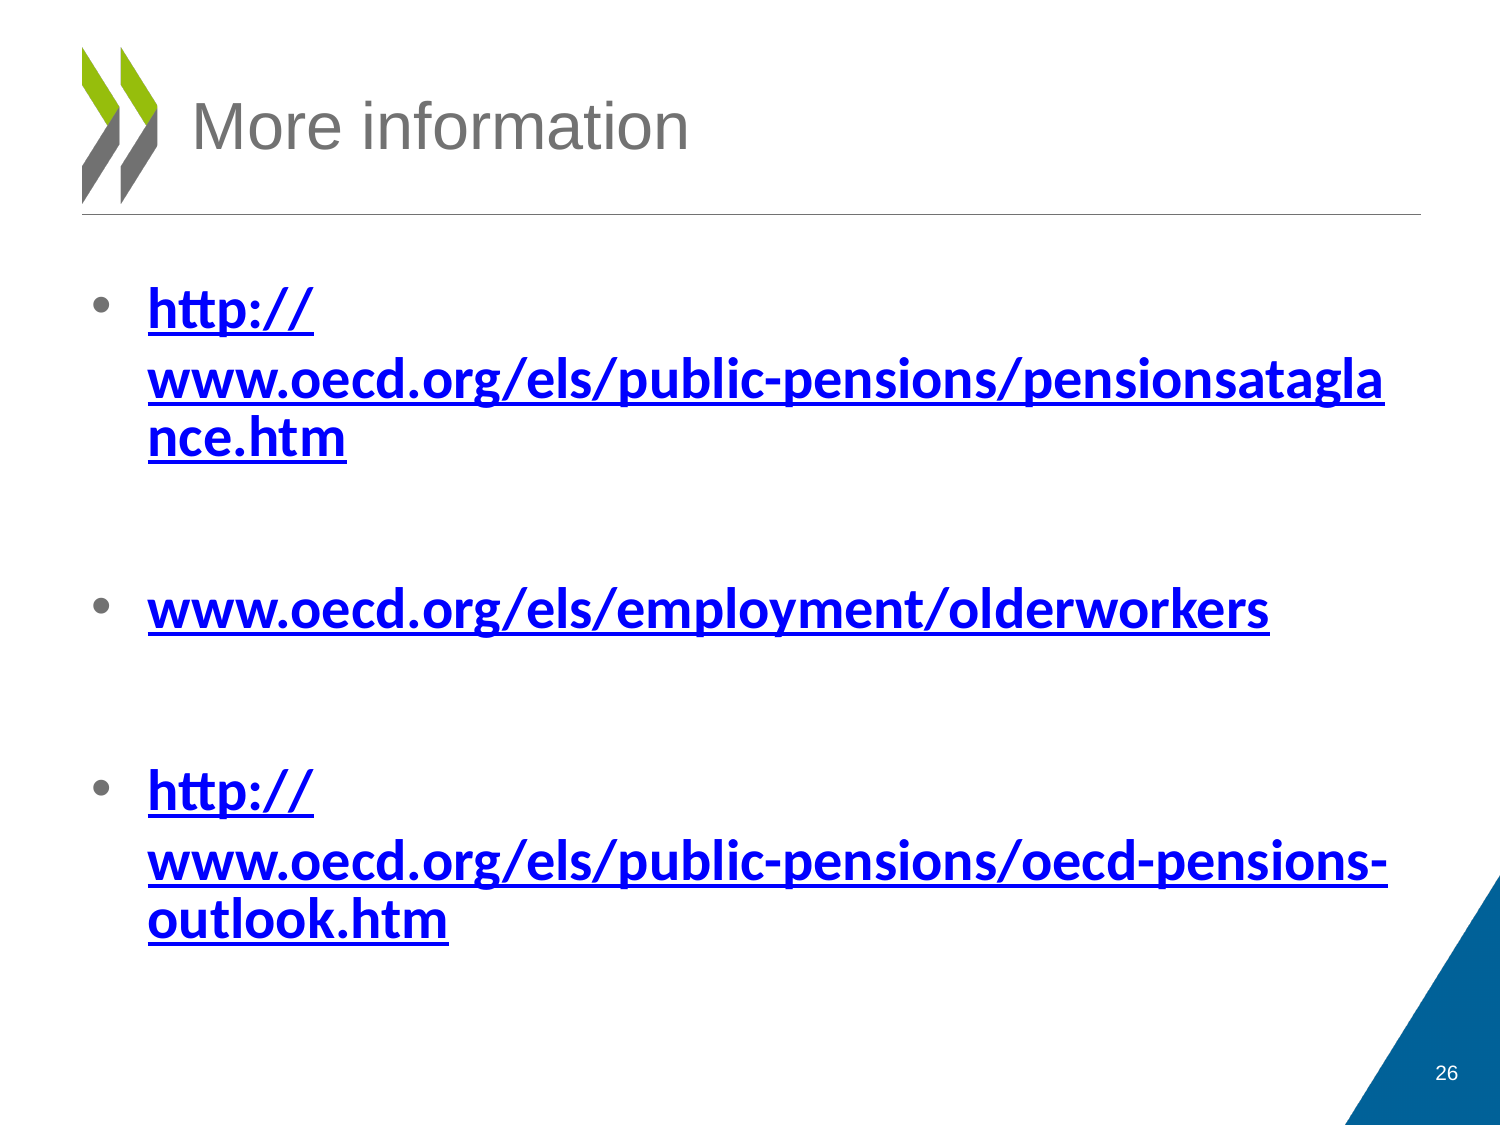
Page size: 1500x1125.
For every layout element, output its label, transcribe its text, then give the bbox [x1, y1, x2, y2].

list http://www.oecd.org/els/public-pensions/pensionsataglance.htm www.oecd.org/els/employment/olderworkers http://www.oecd.org/els/public-pensions/oecd-pensions-outlook.htm [76, 262, 1425, 1005]
list More information [177, 38, 1394, 207]
slide_number 26 [1417, 1051, 1474, 1093]
